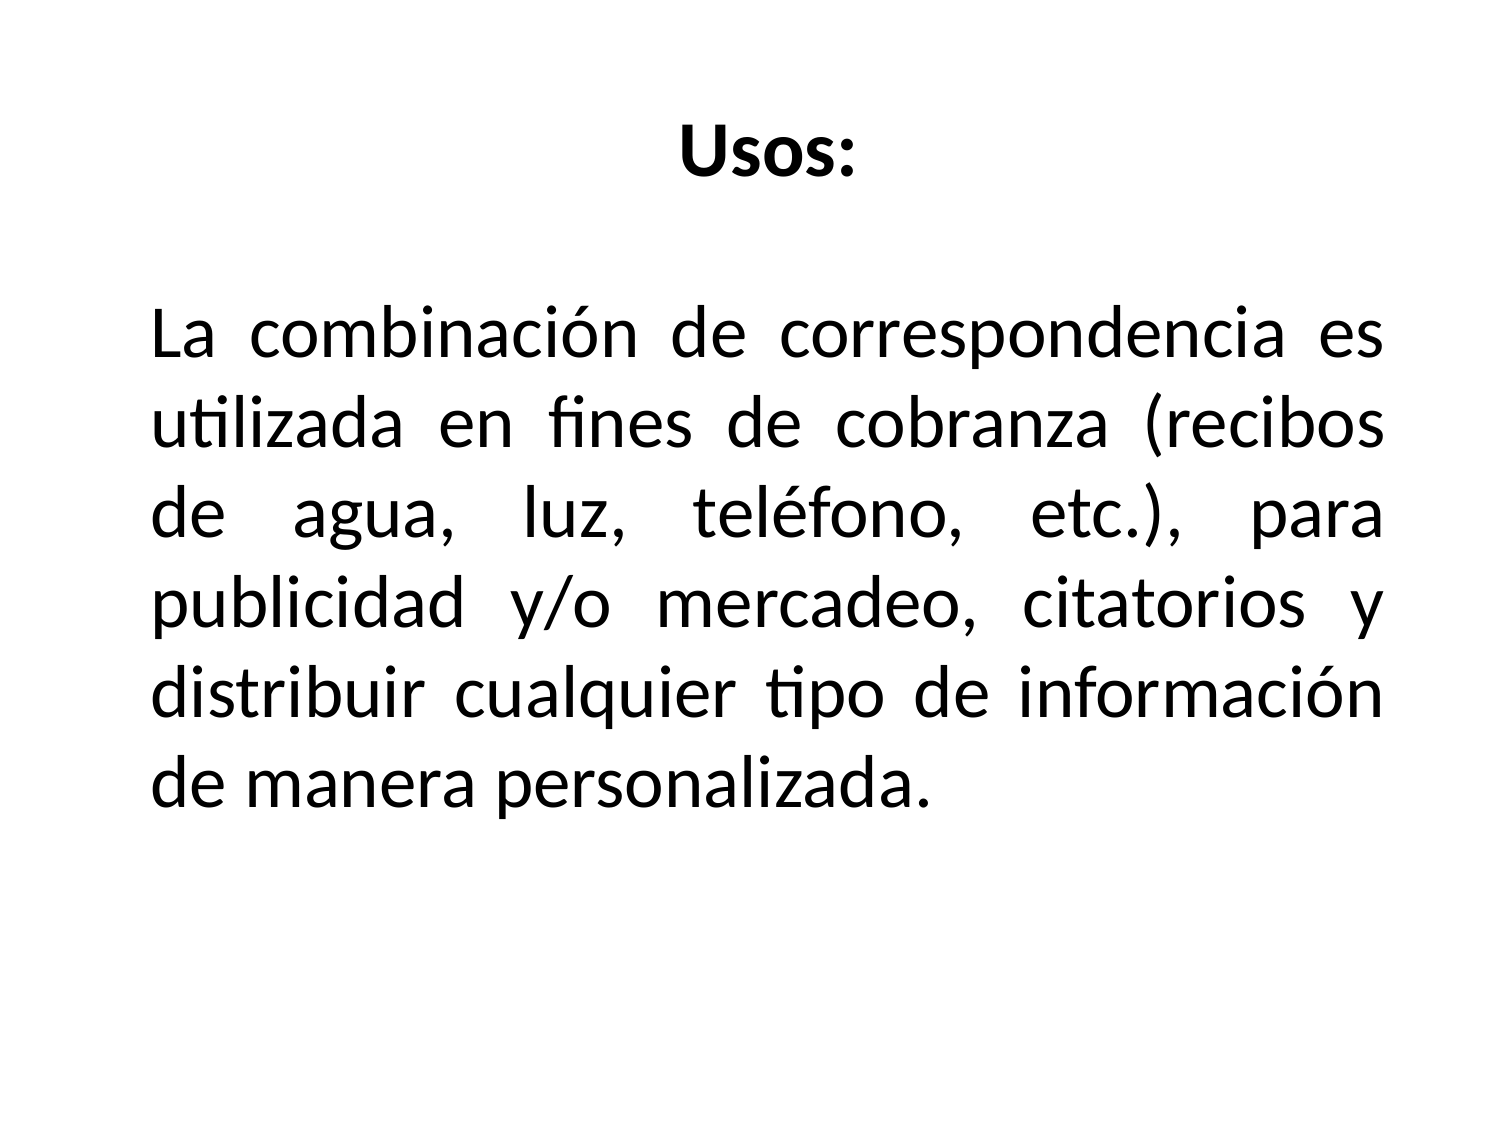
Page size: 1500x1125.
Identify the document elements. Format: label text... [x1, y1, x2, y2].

text_box Usos: La combinación de correspondencia es utilizada en fines de cobranza (recibos de agua, luz, teléfono, etc.), para publicidad y/o mercadeo, citatorios y distribuir cualquier tipo de información de manera personalizada. [135, 90, 1402, 830]
